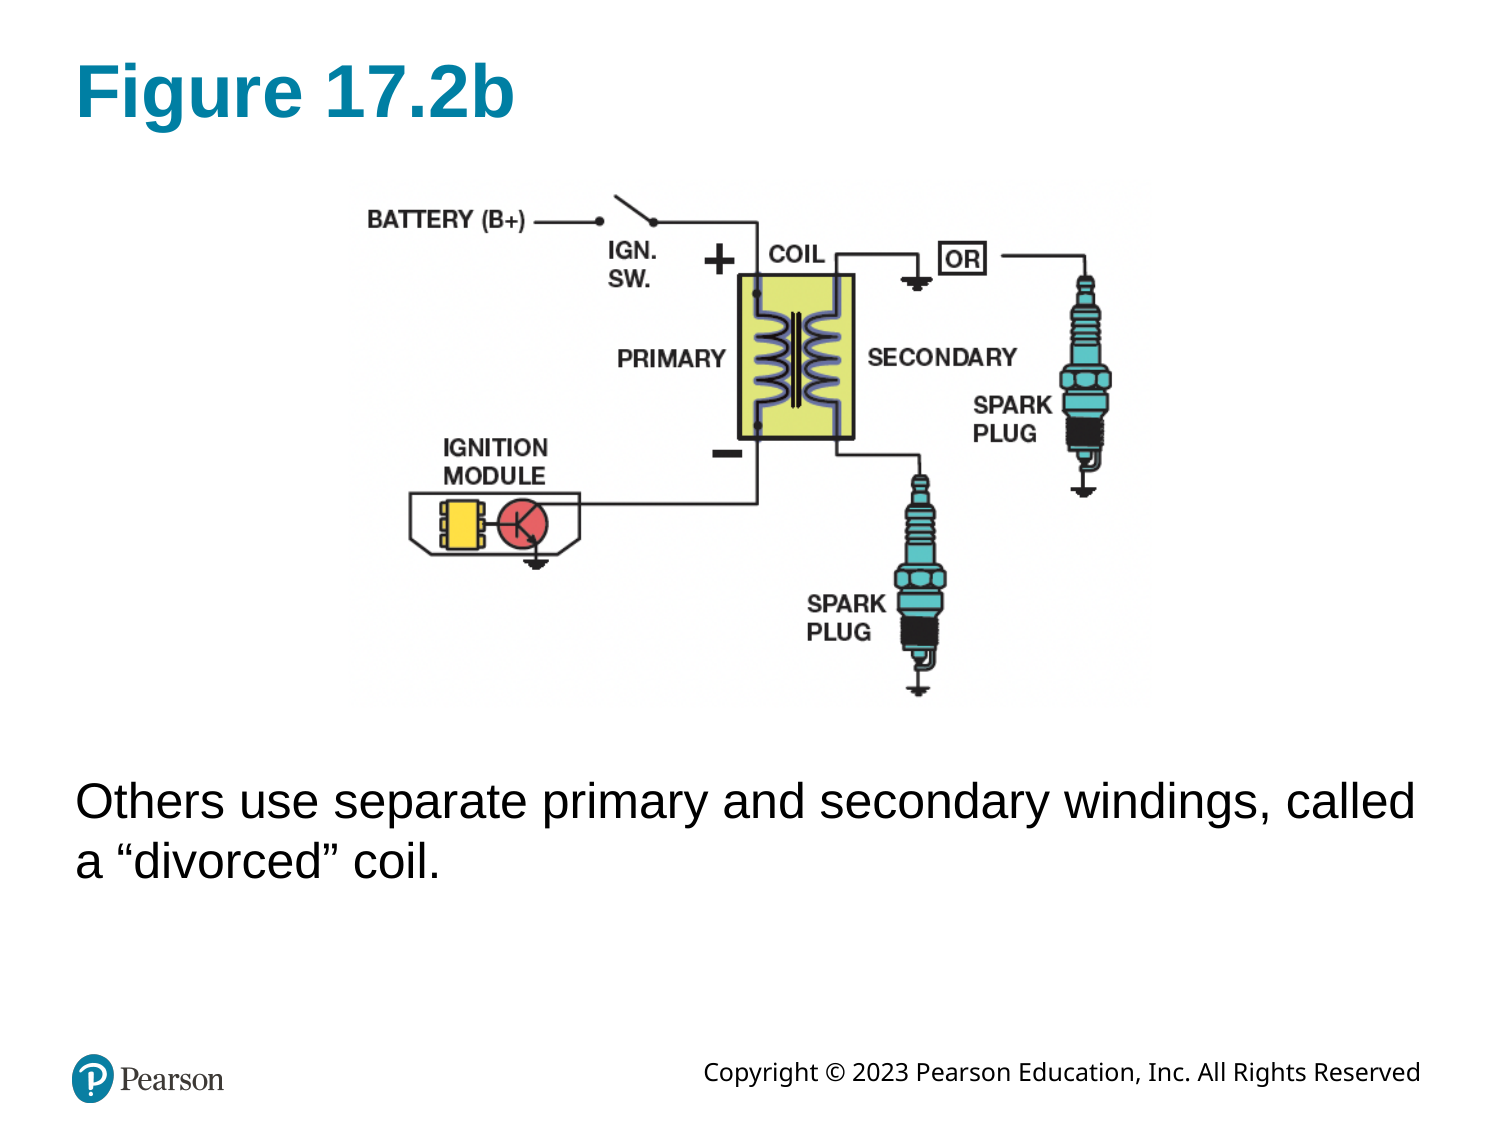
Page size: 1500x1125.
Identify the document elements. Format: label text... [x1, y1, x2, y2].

list Others use separate primary and secondary windings, called a “divorced” coil. [75, 506, 1425, 1125]
picture [347, 179, 1153, 708]
title Figure 17.2b [75, 0, 1425, 184]
